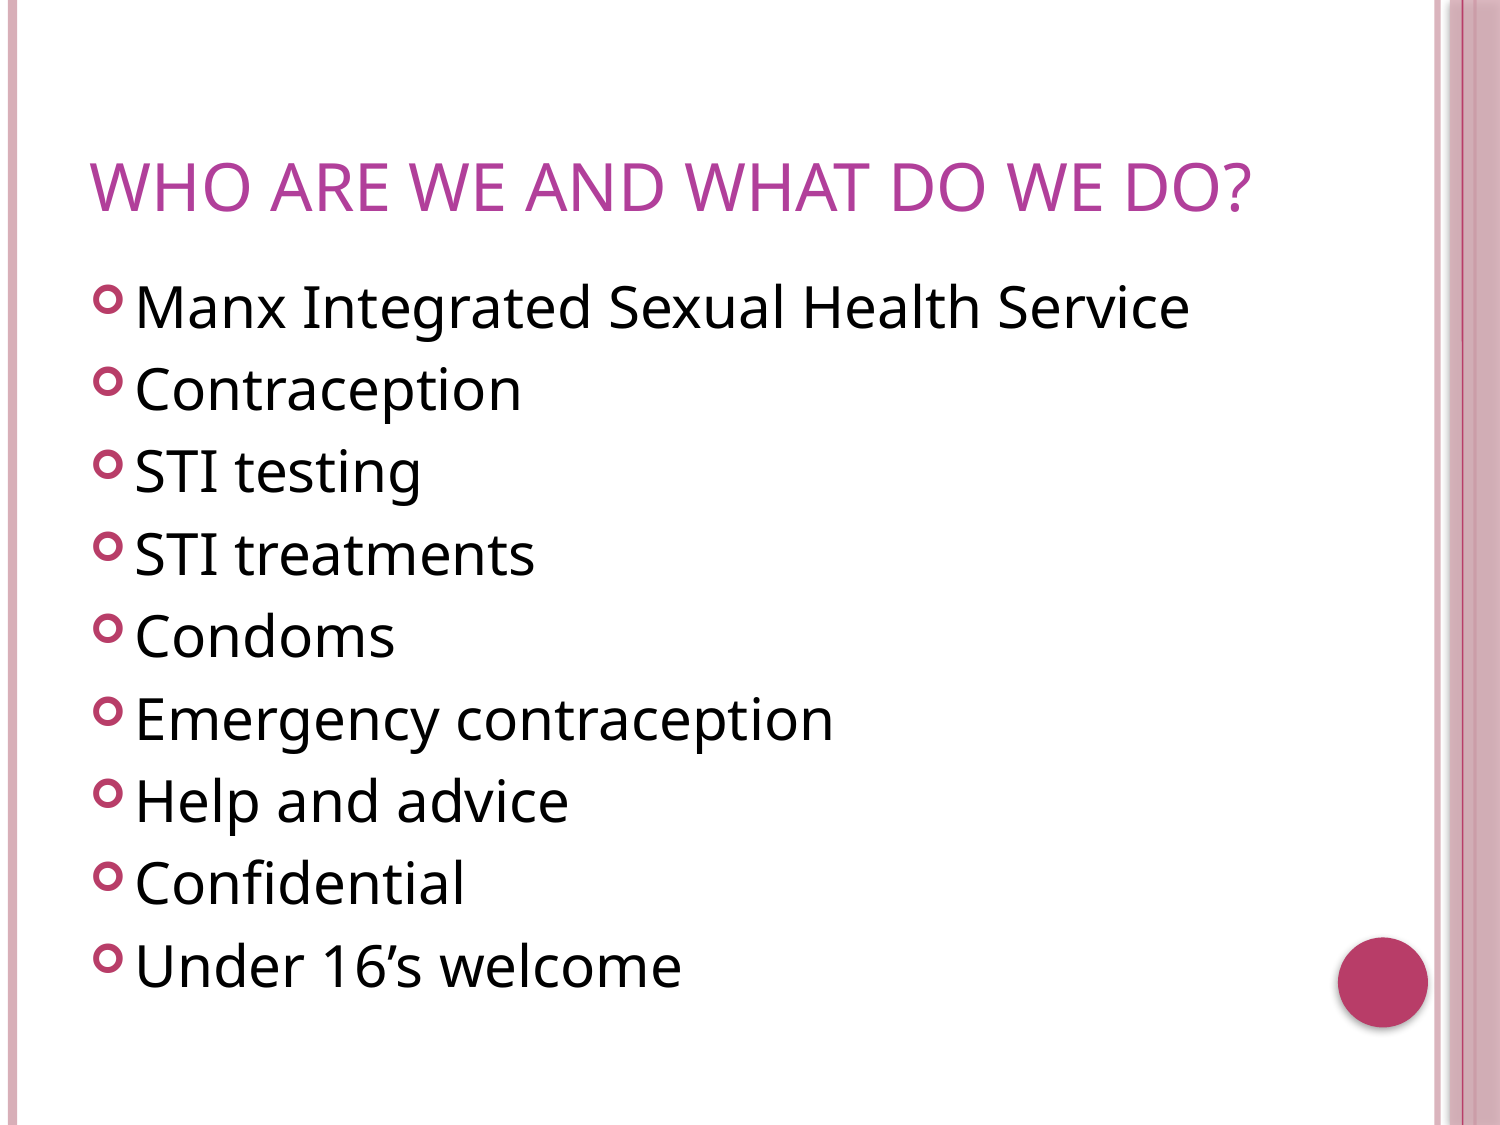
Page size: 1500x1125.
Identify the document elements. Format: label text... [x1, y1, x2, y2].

title Who are we and what do we do? [75, 45, 1300, 233]
list Manx Integrated Sexual Health Service Contraception STI testing STI treatments Condoms Emergency contraception Help and advice Confidential Under 16’s welcome [75, 262, 1300, 1062]
